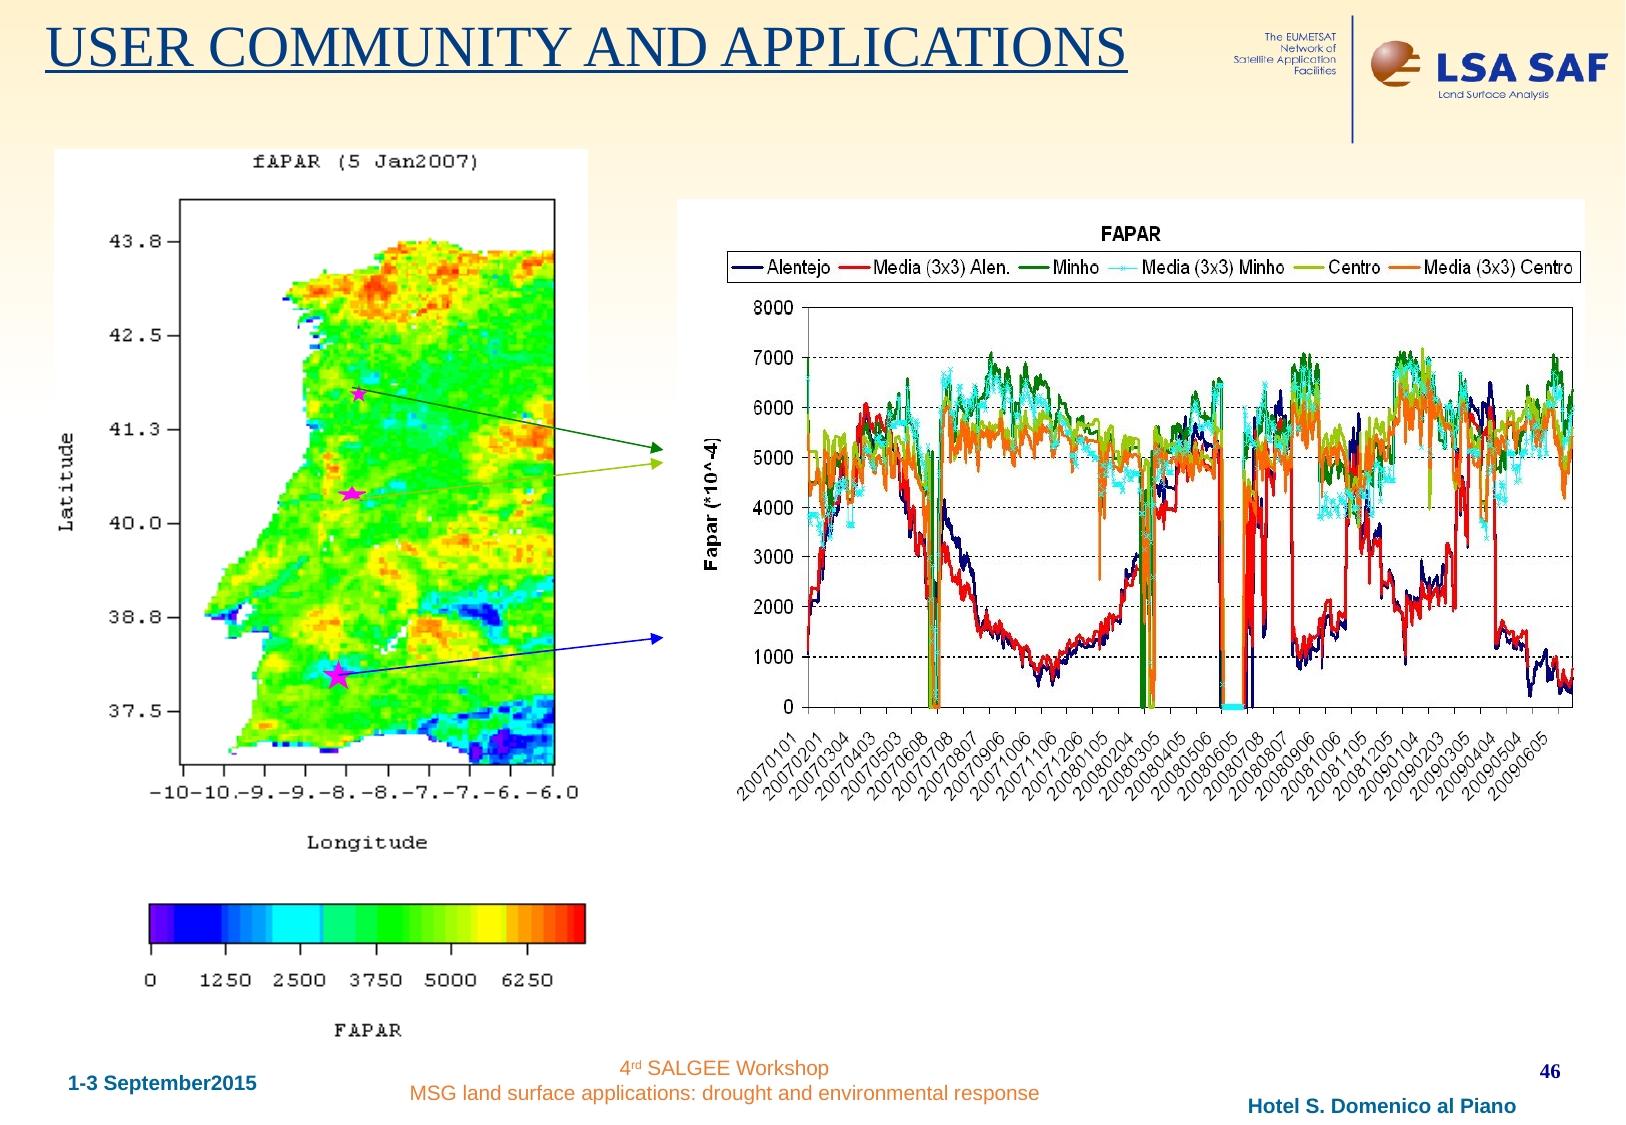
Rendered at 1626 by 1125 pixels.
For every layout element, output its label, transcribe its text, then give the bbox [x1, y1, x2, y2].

picture [677, 199, 1585, 838]
text_box USER COMMUNITY AND APPLICATIONS [0, 0, 1188, 86]
text_box [588, 632, 664, 647]
picture [54, 149, 588, 1043]
picture [1198, 0, 1625, 159]
text_box [588, 434, 664, 454]
text_box [588, 457, 664, 472]
